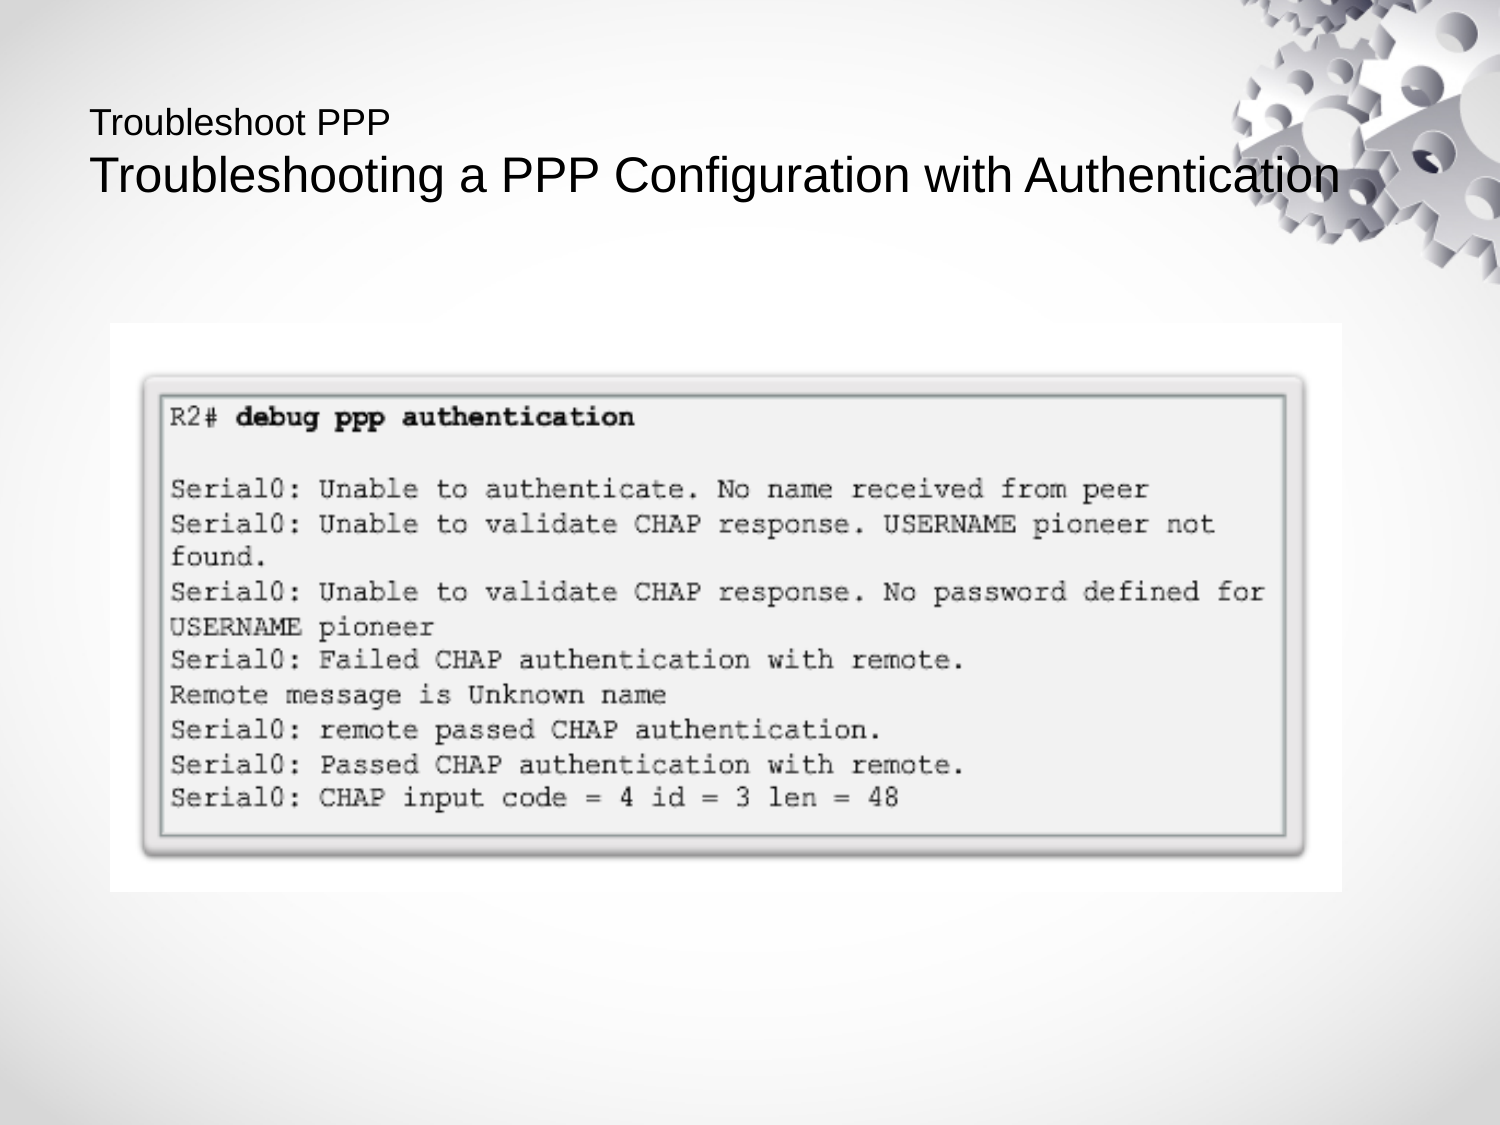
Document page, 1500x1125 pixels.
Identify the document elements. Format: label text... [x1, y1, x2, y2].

picture [0, 0, 1500, 1125]
title Troubleshoot PPP Troubleshooting a PPP Configuration with Authentication [74, 75, 1481, 225]
